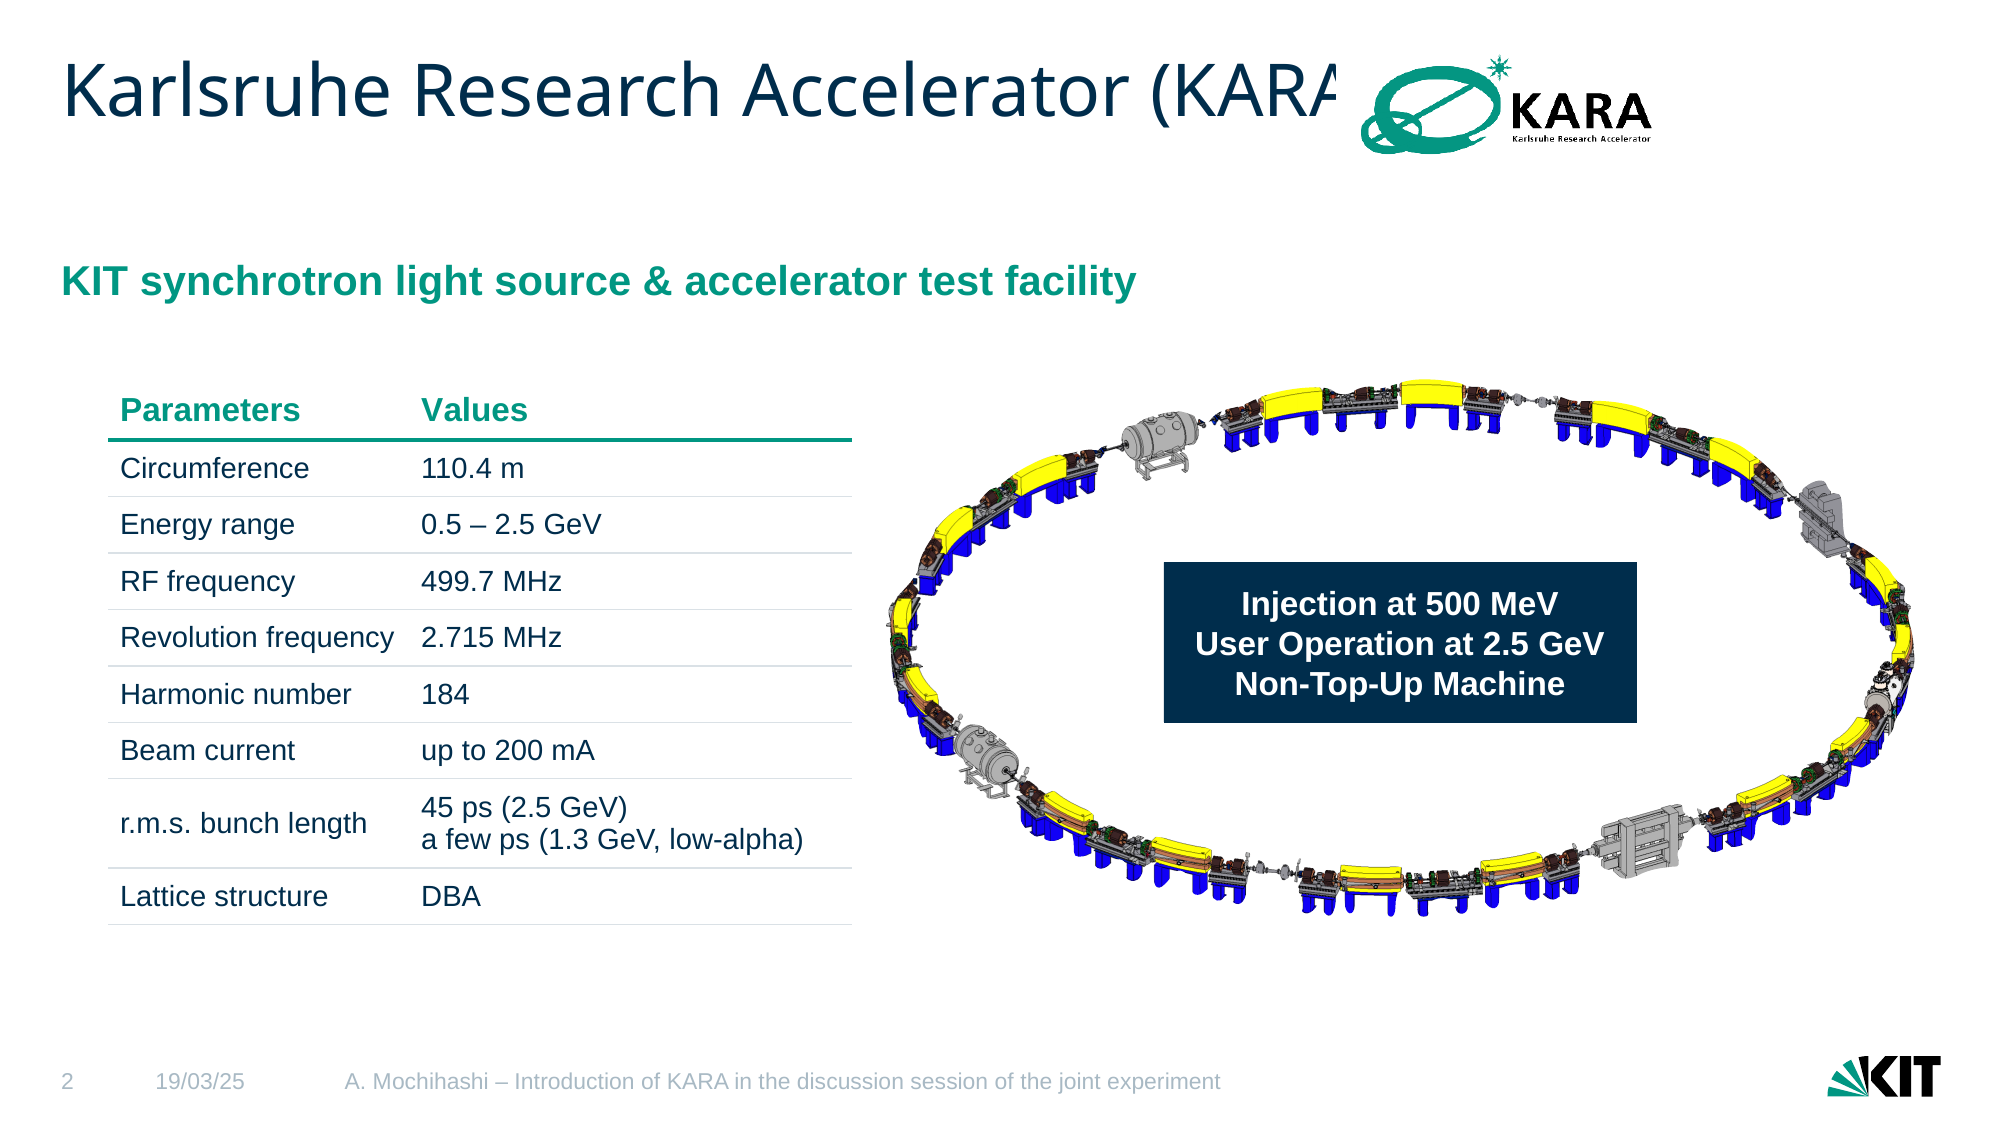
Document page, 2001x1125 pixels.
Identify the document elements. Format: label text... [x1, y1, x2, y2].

slide_number 2 [60, 1029, 155, 1125]
table_cell Lattice structure [108, 869, 409, 924]
table_header Values [409, 379, 852, 438]
table_cell Energy range [108, 497, 409, 552]
footer A. Mochihashi – Introduction of KARA in the discussion session of the joint experiment [345, 1029, 1302, 1125]
table_cell r.m.s. bunch length [108, 779, 409, 867]
table_cell 499.7 MHz [409, 554, 852, 609]
table_cell 45 ps (2.5 GeV) a few ps (1.3 GeV, low-alpha) [409, 779, 852, 867]
table_cell Circumference [108, 442, 409, 496]
table_cell Revolution frequency [108, 610, 409, 665]
table_cell 184 [409, 667, 852, 722]
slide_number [155, 1029, 345, 1125]
title Karlsruhe Research Accelerator (KARA) [60, 60, 1940, 226]
table_cell Harmonic number [108, 667, 409, 722]
table_cell Beam current [108, 723, 409, 778]
list KIT synchrotron light source & accelerator test facility [60, 261, 1302, 327]
table_cell 0.5 – 2.5 GeV [409, 497, 852, 552]
table_cell up to 200 mA [409, 723, 852, 778]
table_cell 110.4 m [409, 442, 852, 496]
picture [885, 378, 1915, 918]
table_cell 2.715 MHz [409, 610, 852, 665]
table_header Parameters [108, 379, 409, 438]
picture [1336, 36, 1687, 185]
table_cell RF frequency [108, 554, 409, 609]
table_cell DBA [409, 869, 852, 924]
